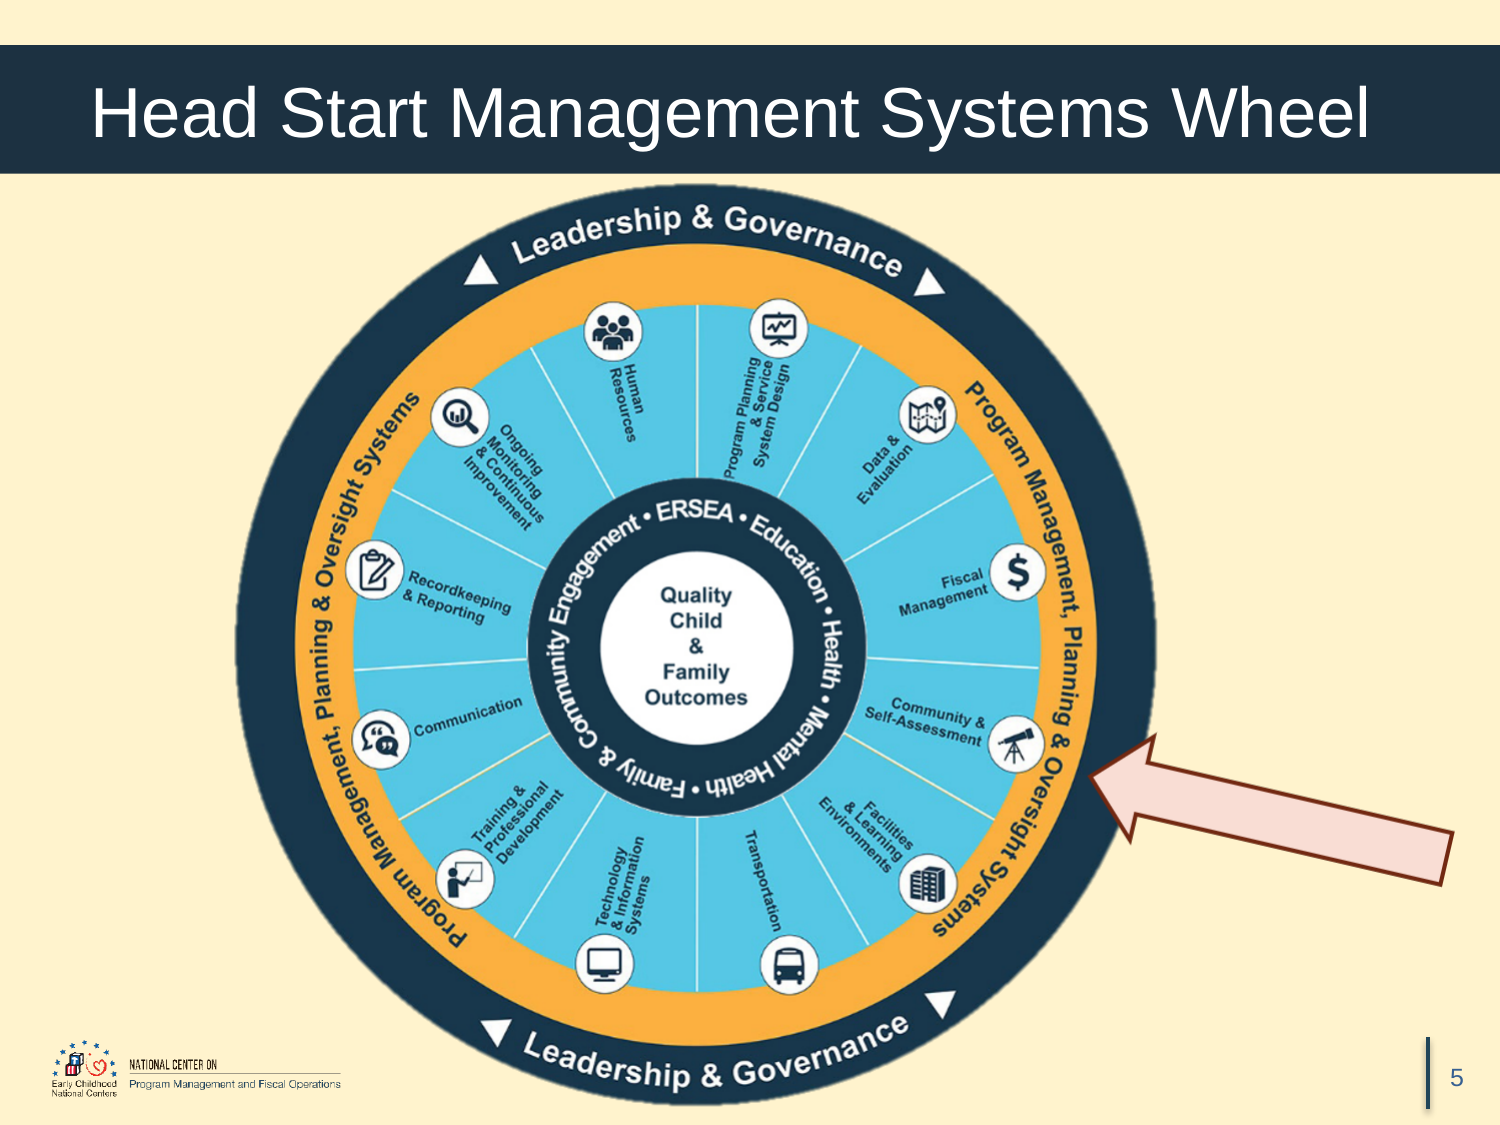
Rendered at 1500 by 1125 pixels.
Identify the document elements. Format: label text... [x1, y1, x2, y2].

title Head Start Management Systems Wheel [0, 45, 1500, 174]
slide_number 5 [1459, 1054, 1479, 1115]
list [212, 162, 1455, 1125]
picture [50, 1037, 212, 1099]
